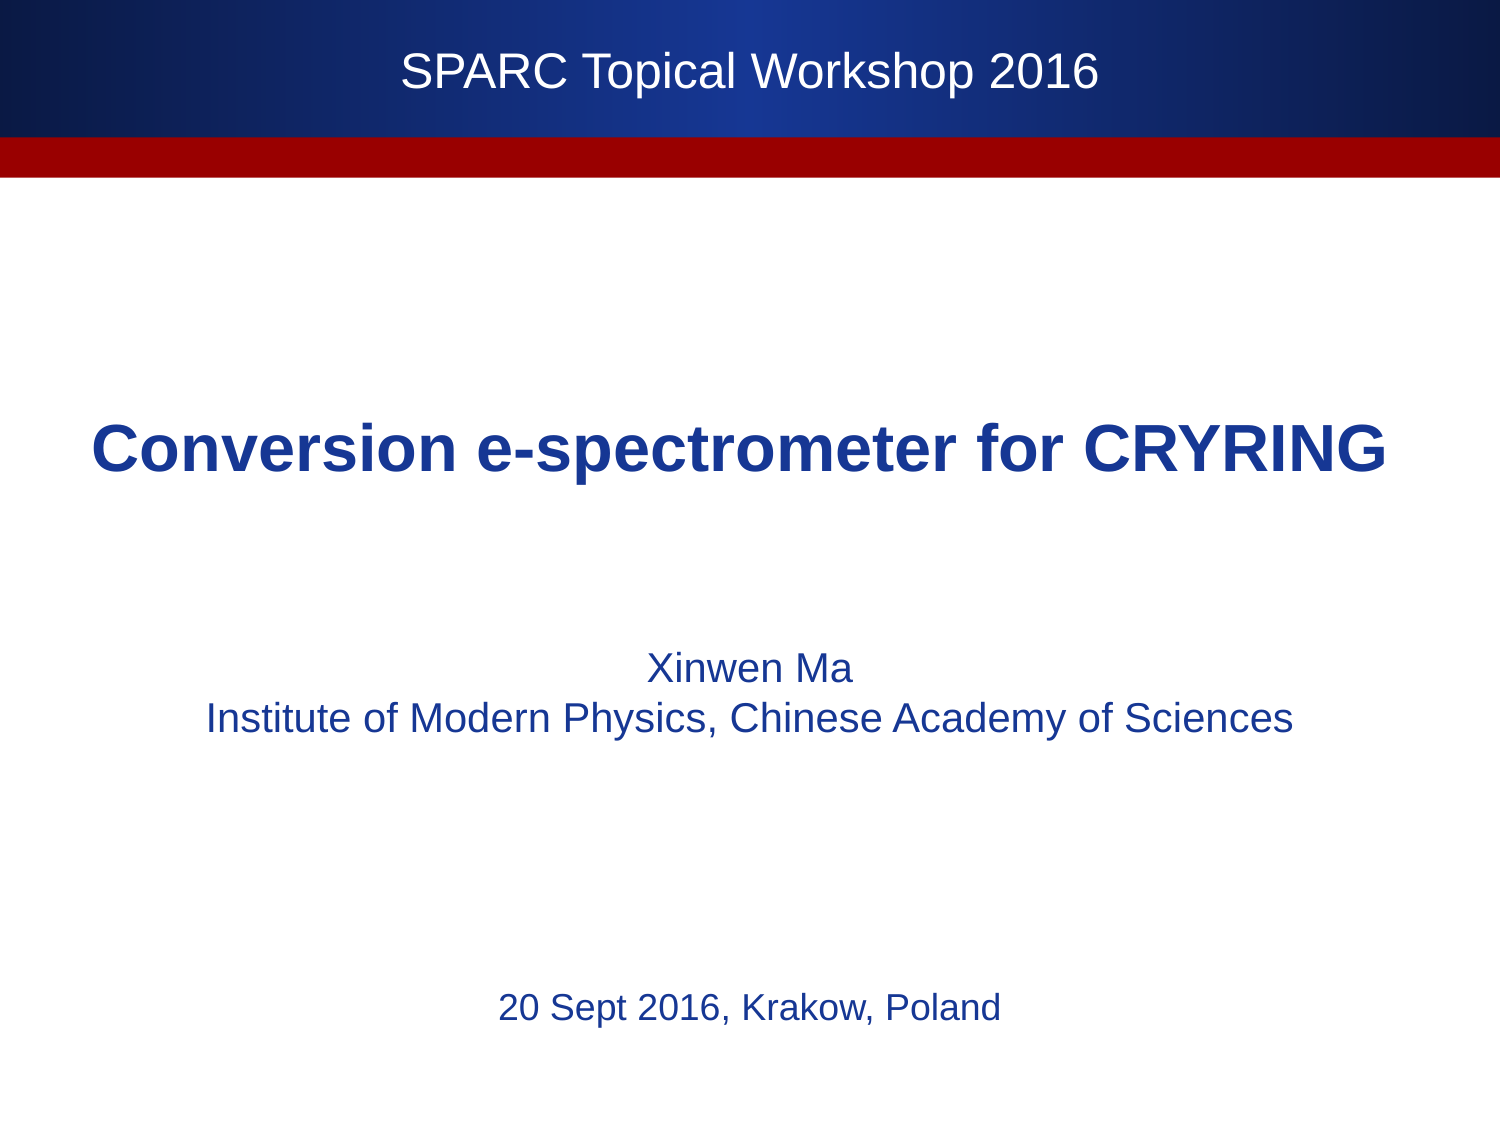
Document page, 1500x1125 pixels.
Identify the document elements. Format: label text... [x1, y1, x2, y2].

text_box Xinwen Ma Institute of Modern Physics, Chinese Academy of Sciences [0, 633, 1500, 749]
text_box Conversion e-spectrometer for CRYRING [0, 397, 1500, 492]
text_box 20 Sept 2016, Krakow, Poland [0, 975, 1500, 1036]
text_box SPARC Topical Workshop 2016 [0, 30, 1500, 106]
